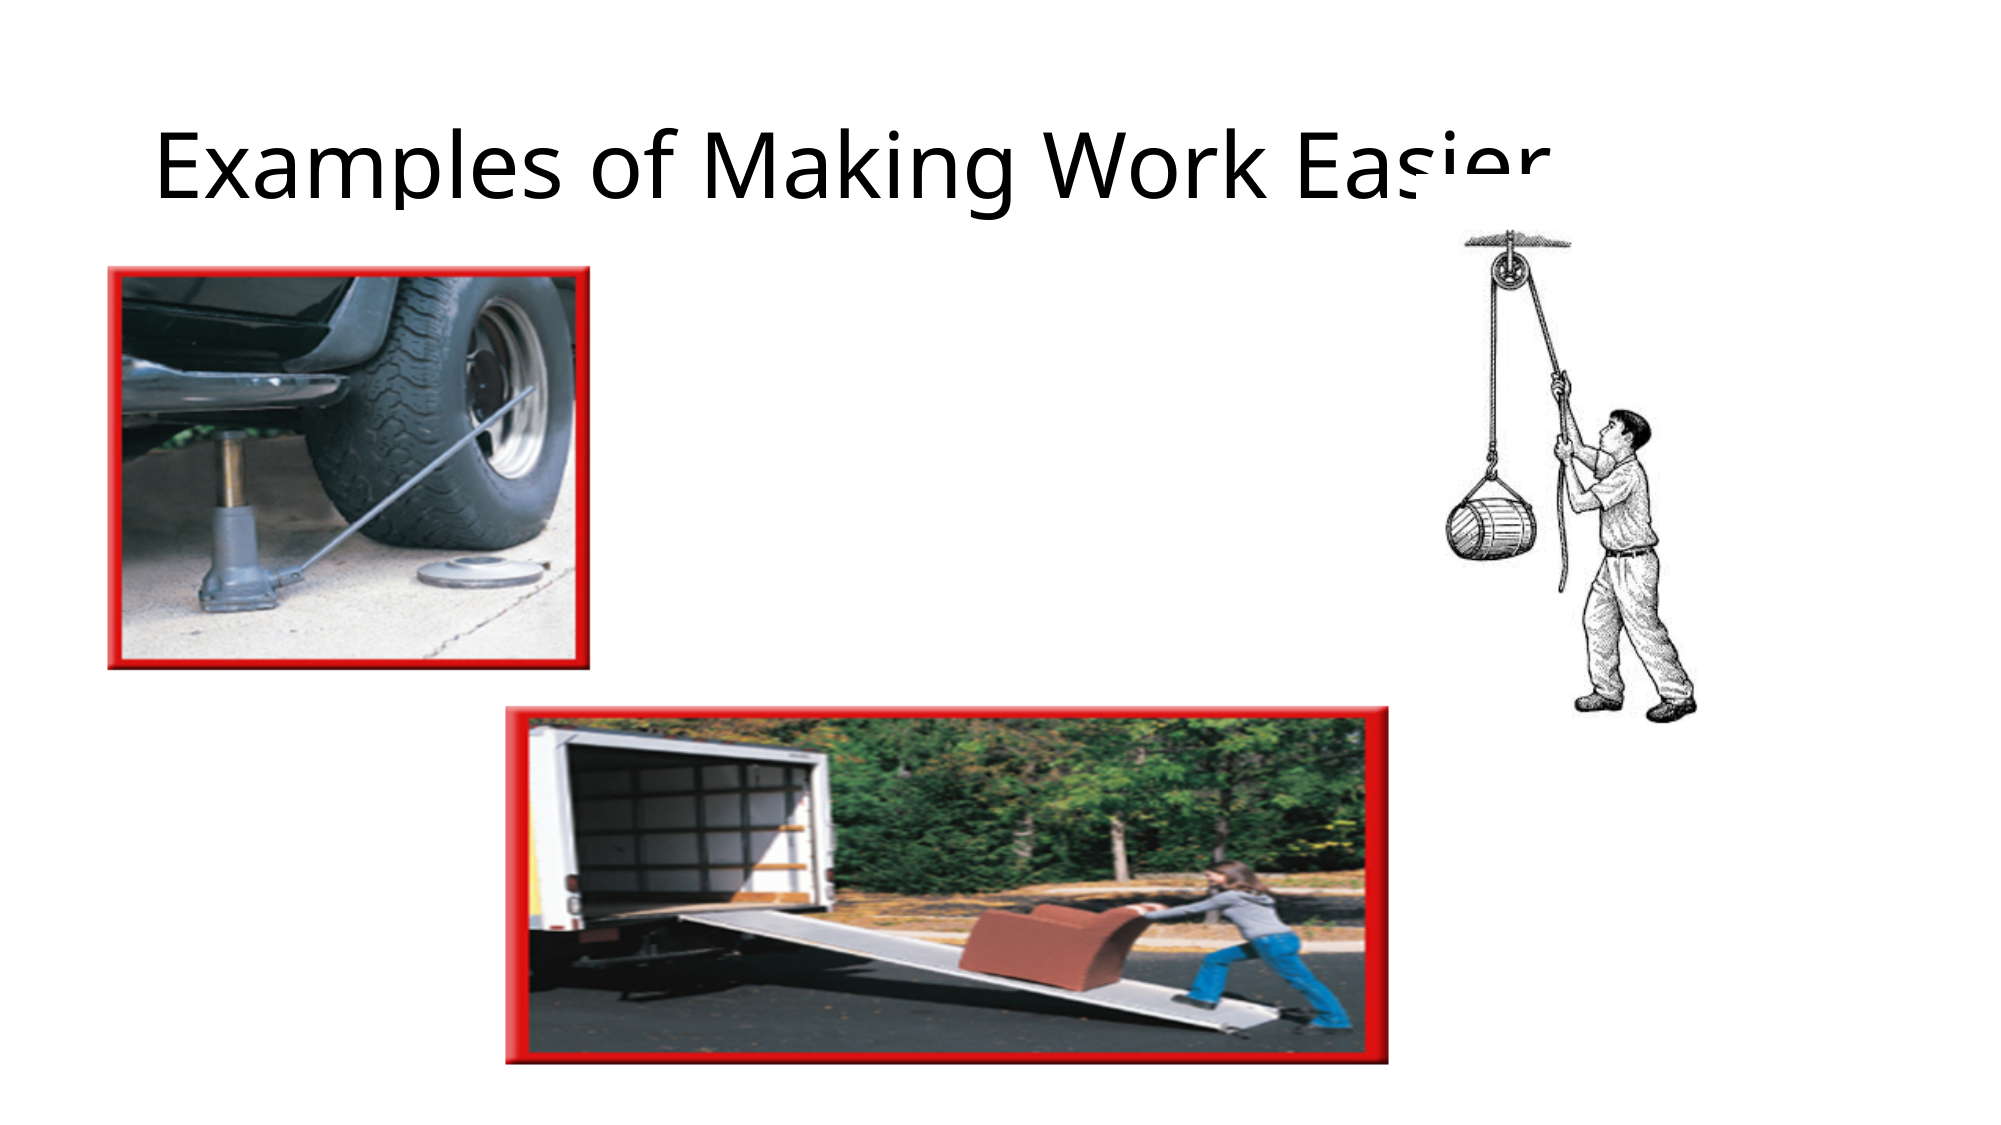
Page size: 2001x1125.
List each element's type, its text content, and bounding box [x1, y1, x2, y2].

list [78, 210, 620, 701]
picture [476, 174, 1727, 1093]
title Examples of Making Work Easier [137, 59, 1863, 278]
